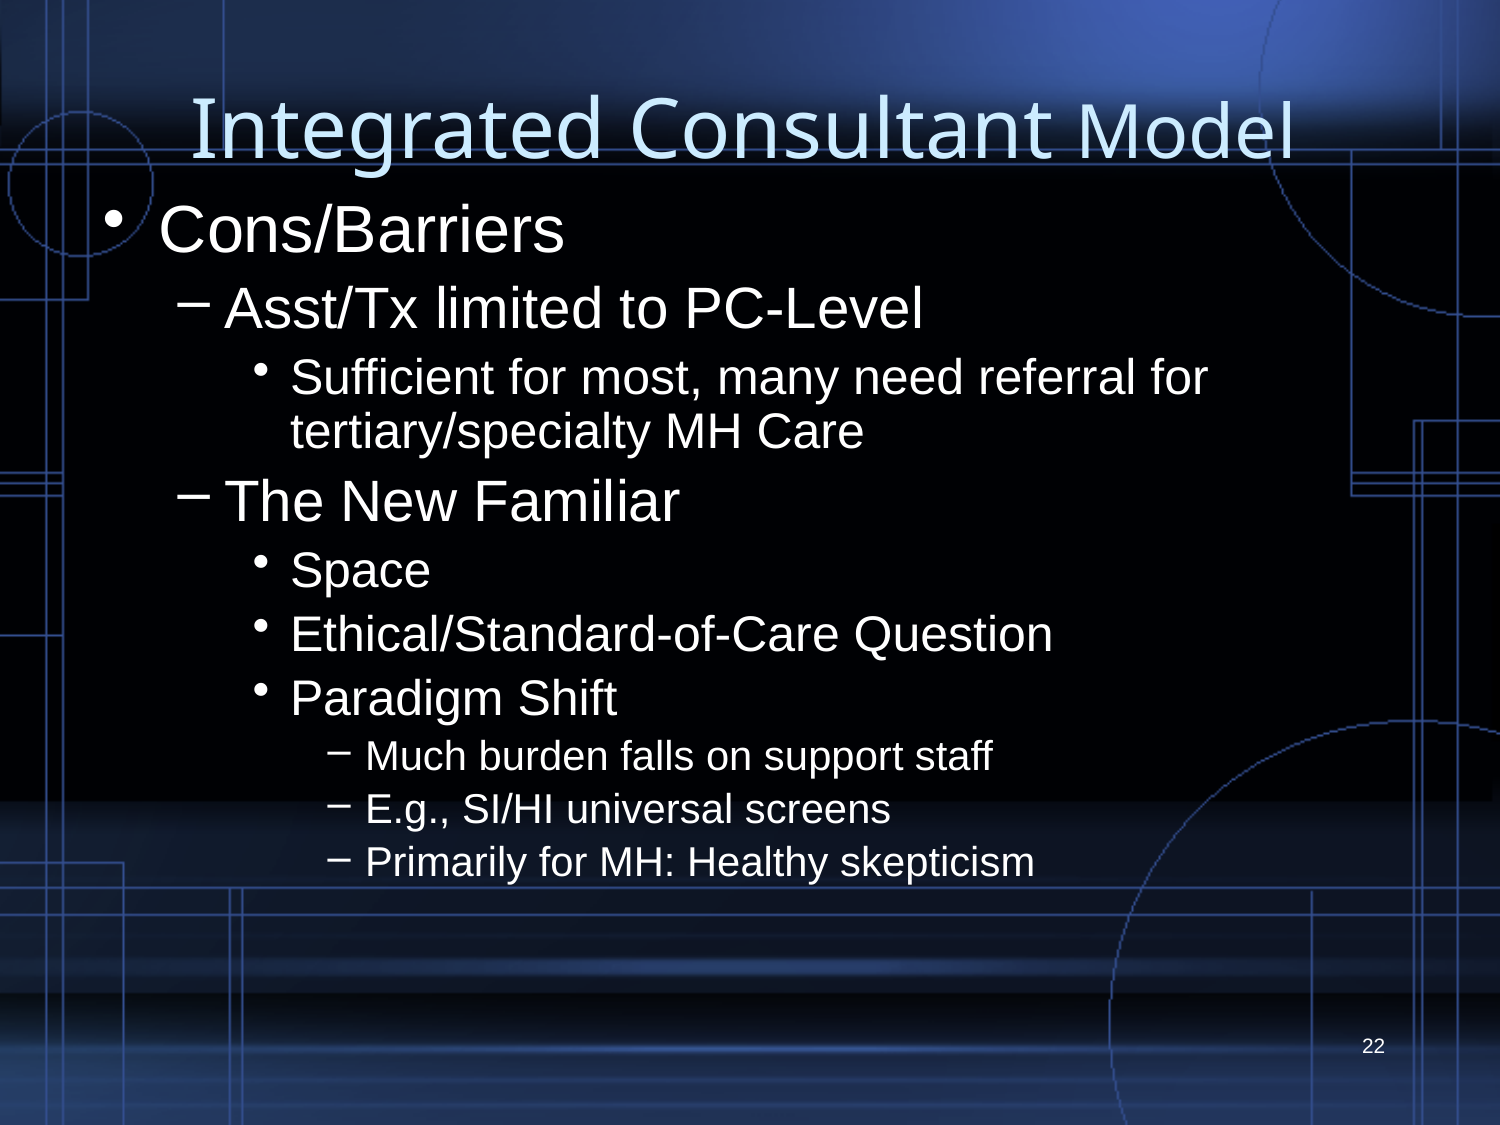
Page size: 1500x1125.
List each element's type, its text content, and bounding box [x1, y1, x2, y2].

picture [0, 0, 1500, 1125]
slide_number 22 [1087, 1024, 1401, 1101]
list Cons/Barriers Asst/Tx limited to PC-Level Sufficient for most, many need referral for tertiary/specialty MH Care The New Familiar Space Ethical/Standard-of-Care Question Paradigm Shift Much burden falls on support staff E.g., SI/HI universal screens Primarily for MH: Healthy skepticism [87, 187, 1401, 938]
title Integrated Consultant Model [87, 17, 1401, 187]
